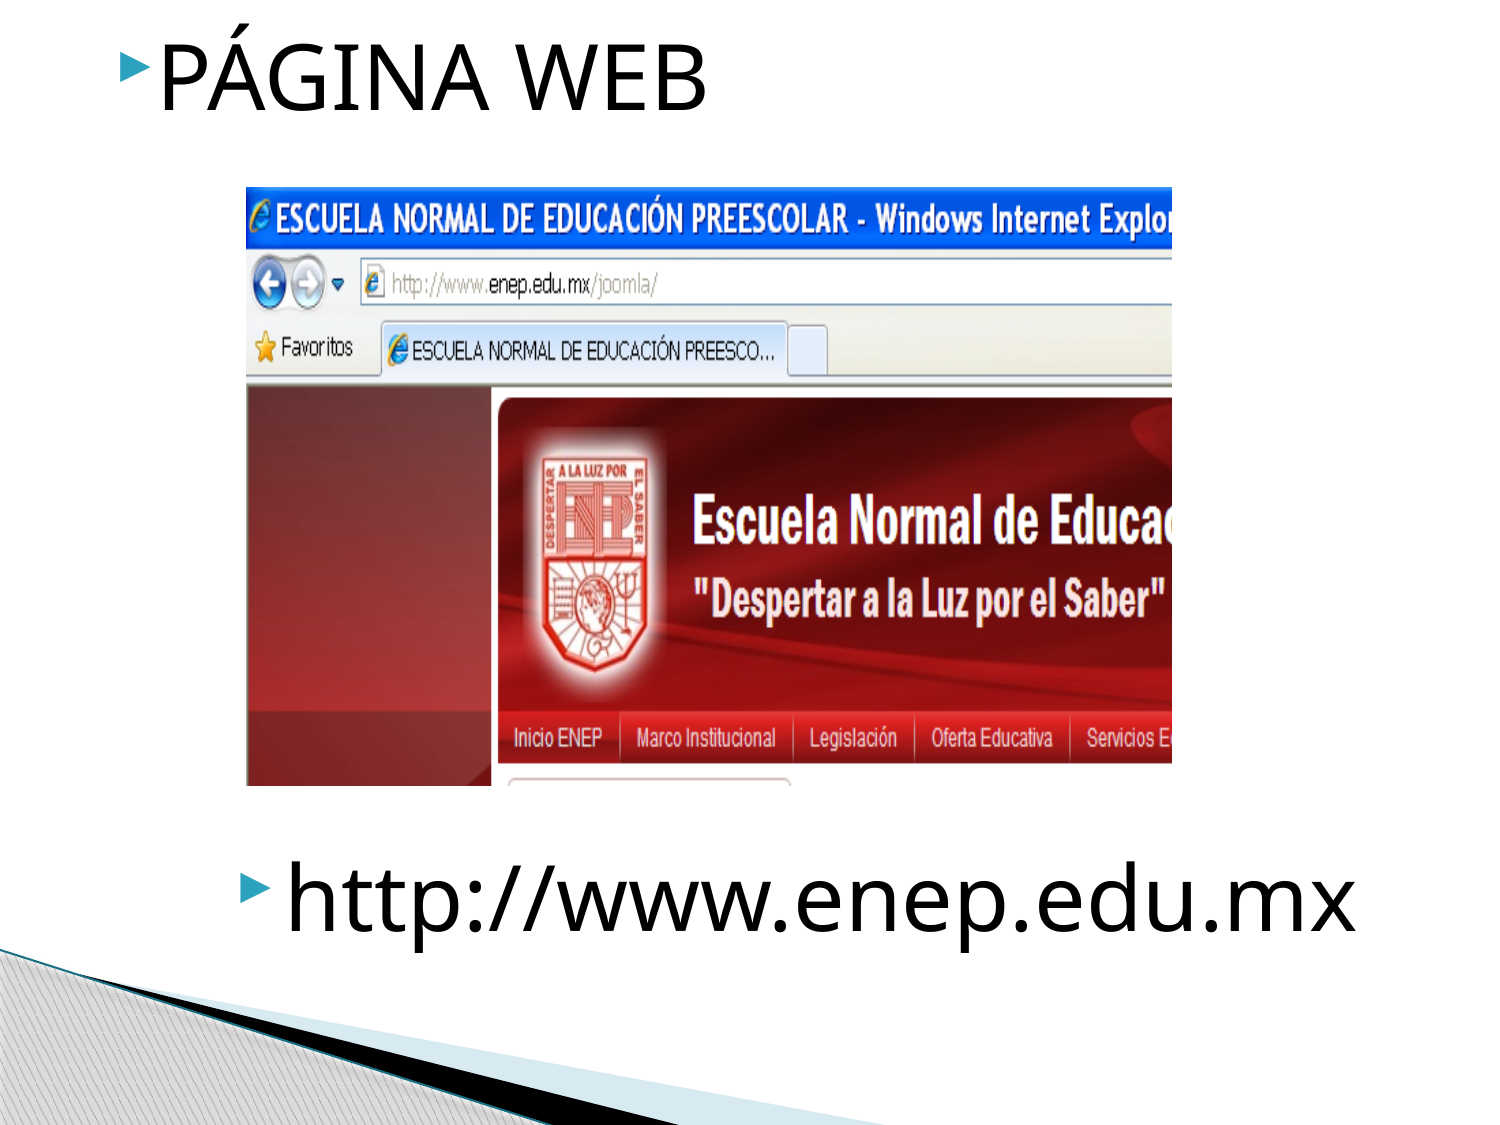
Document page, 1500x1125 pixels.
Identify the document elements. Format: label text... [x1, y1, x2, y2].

picture [245, 187, 1173, 786]
text_box http://www.enep.edu.mx [199, 831, 1395, 985]
list PÁGINA WEB [82, 11, 1278, 164]
